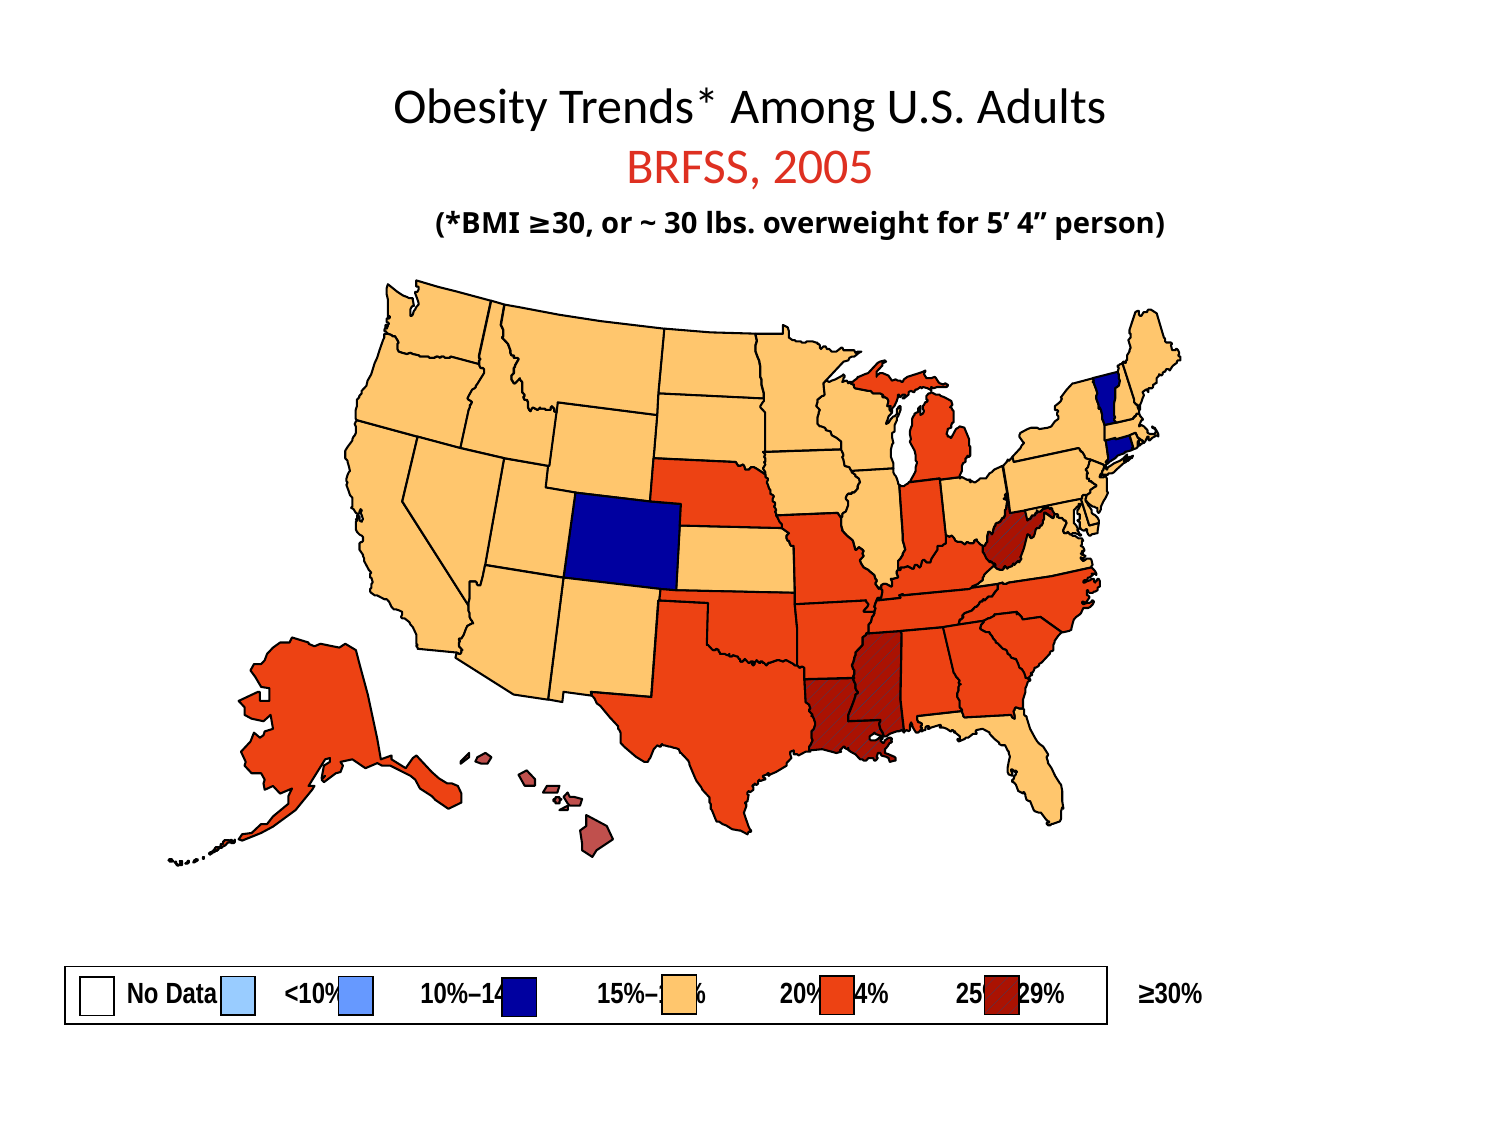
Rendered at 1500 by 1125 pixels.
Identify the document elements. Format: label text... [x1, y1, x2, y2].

text_box [1080, 495, 1099, 526]
text_box [659, 328, 763, 398]
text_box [168, 637, 462, 866]
text_box [355, 333, 484, 447]
text_box [486, 459, 576, 577]
text_box [384, 280, 491, 363]
text_box [501, 304, 665, 416]
text_box [677, 526, 794, 592]
text_box [817, 374, 843, 454]
text_box [460, 300, 557, 466]
text_box [1122, 309, 1181, 410]
text_box [1060, 567, 1100, 633]
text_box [848, 360, 971, 483]
text_box [775, 514, 799, 604]
text_box [1060, 499, 1099, 536]
text_box [1007, 770, 1064, 826]
text_box [402, 436, 505, 605]
text_box [1003, 448, 1096, 502]
text_box [590, 600, 799, 835]
text_box [794, 604, 799, 668]
text_box No Data <10% 10%–14% 15%–19% 20%–24% 25%–29% ≥30% [1108, 966, 1294, 1017]
text_box [1013, 378, 1134, 477]
text_box [1060, 518, 1093, 574]
text_box [659, 589, 797, 666]
text_box [546, 403, 658, 501]
text_box [462, 565, 564, 700]
text_box [345, 421, 472, 636]
text_box [1104, 414, 1159, 443]
text_box [549, 577, 661, 703]
text_box [984, 975, 1019, 1015]
text_box [1092, 371, 1119, 425]
text_box [1114, 363, 1140, 423]
text_box [1085, 459, 1109, 513]
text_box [460, 752, 614, 858]
text_box [1129, 432, 1144, 450]
text_box [654, 393, 765, 473]
text_box [64, 966, 1108, 1025]
text_box [564, 492, 680, 590]
text_box [967, 465, 1007, 492]
text_box [1105, 436, 1133, 464]
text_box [804, 493, 1056, 763]
text_box [755, 324, 862, 452]
text_box [762, 450, 852, 515]
title Obesity Trends* Among U.S. Adults BRFSS, 2005 [0, 39, 1500, 228]
text_box (*BMI ≥30, or ~ 30 lbs. overweight for 5’ 4” person) [420, 196, 1181, 247]
text_box [649, 458, 781, 529]
